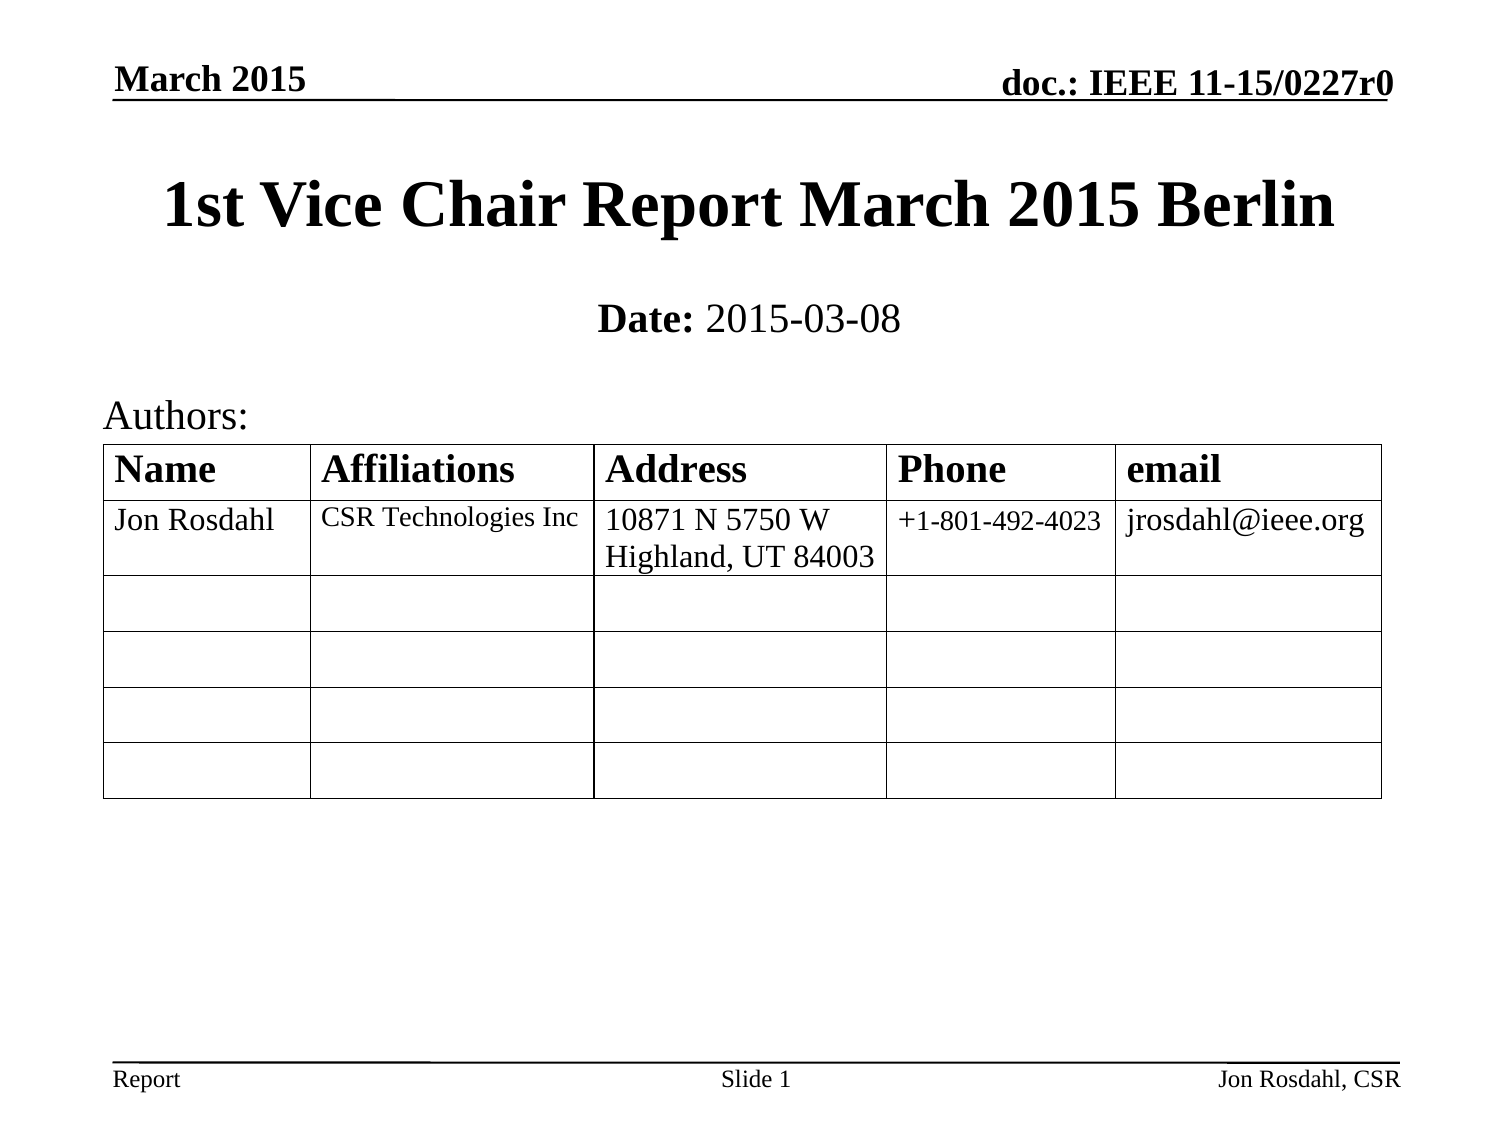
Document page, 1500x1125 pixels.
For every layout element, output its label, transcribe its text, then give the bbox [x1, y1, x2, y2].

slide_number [114, 54, 493, 100]
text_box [88, 444, 1410, 849]
list Date: 2015-03-08 [111, 283, 1388, 349]
footer Jon Rosdahl, CSR [902, 1061, 1402, 1093]
slide_number Slide 1 [712, 1061, 800, 1123]
title 1st Vice Chair Report March 2015 Berlin [112, 112, 1388, 283]
text_box Authors: [87, 380, 325, 443]
